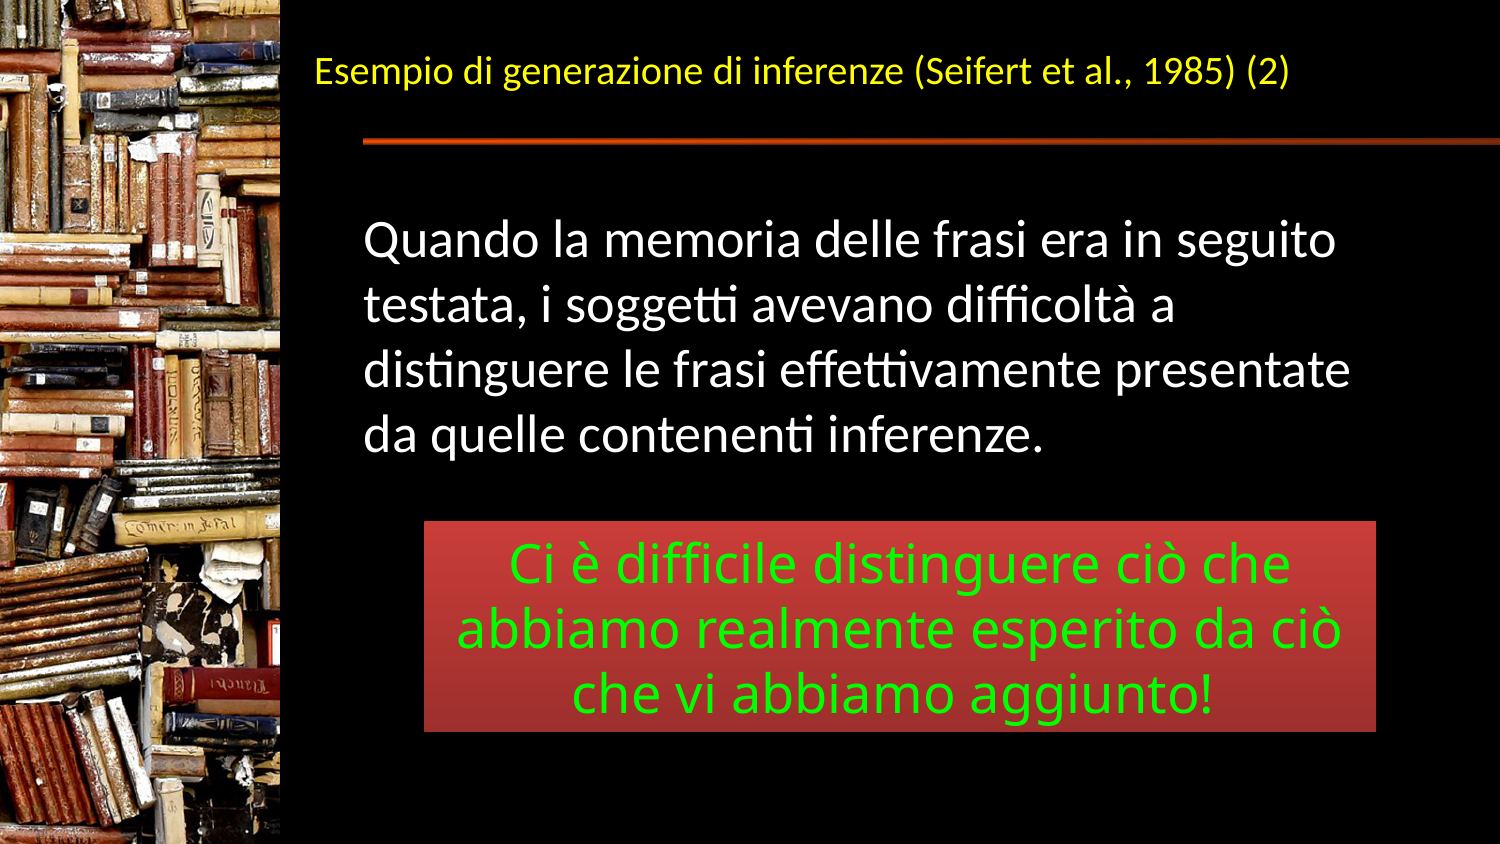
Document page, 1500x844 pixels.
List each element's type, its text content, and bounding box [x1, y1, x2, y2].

picture [0, 0, 1500, 844]
text_box Ci è difficile distinguere ciò che abbiamo realmente esperito da ciò che vi abbiamo aggiunto! [424, 521, 1377, 732]
text_box Quando la memoria delle frasi era in seguito testata, i soggetti avevano difficoltà a distinguere le frasi effettivamente presentate da quelle contenenti inferenze. [349, 196, 1375, 471]
title Esempio di generazione di inferenze (Seifert et al., 1985) (2) [299, 21, 1452, 115]
